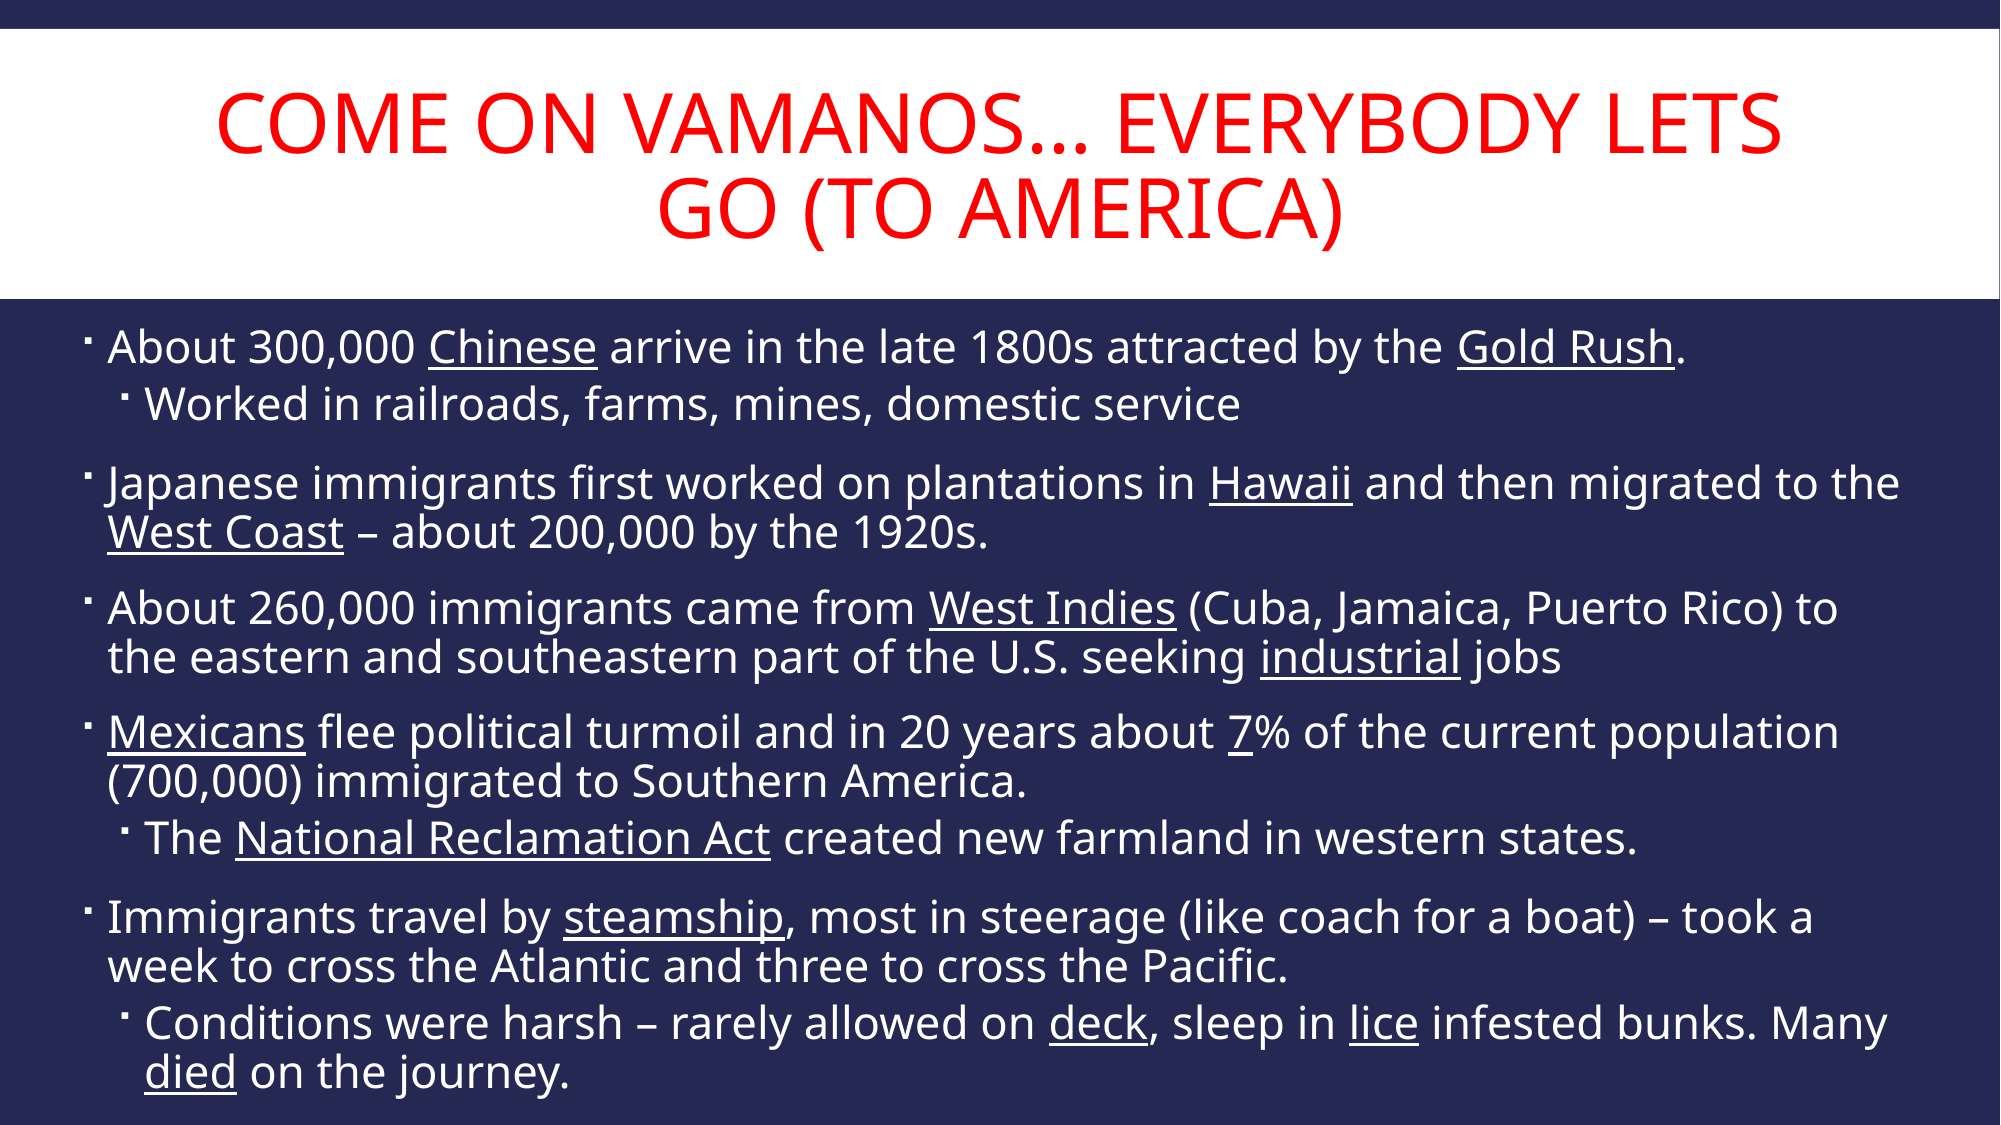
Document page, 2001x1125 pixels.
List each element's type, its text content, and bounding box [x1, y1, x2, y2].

title Come on vamanos… Everybody Lets go (to America) [197, 46, 1803, 295]
list About 300,000 Chinese arrive in the late 1800s attracted by the Gold Rush. Worked in railroads, farms, mines, domestic service Japanese immigrants first worked on plantations in Hawaii and then migrated to the West Coast – about 200,000 by the 1920s. About 260,000 immigrants came from West Indies (Cuba, Jamaica, Puerto Rico) to the eastern and southeastern part of the U.S. seeking industrial jobs Mexicans flee political turmoil and in 20 years about 7% of the current population (700,000) immigrated to Southern America. The National Reclamation Act created new farmland in western states. Immigrants travel by steamship, most in steerage (like coach for a boat) – took a week to cross the Atlantic and three to cross the Pacific. Conditions were harsh – rarely allowed on deck, sleep in lice infested bunks. Many died on the journey. [62, 316, 1937, 1107]
